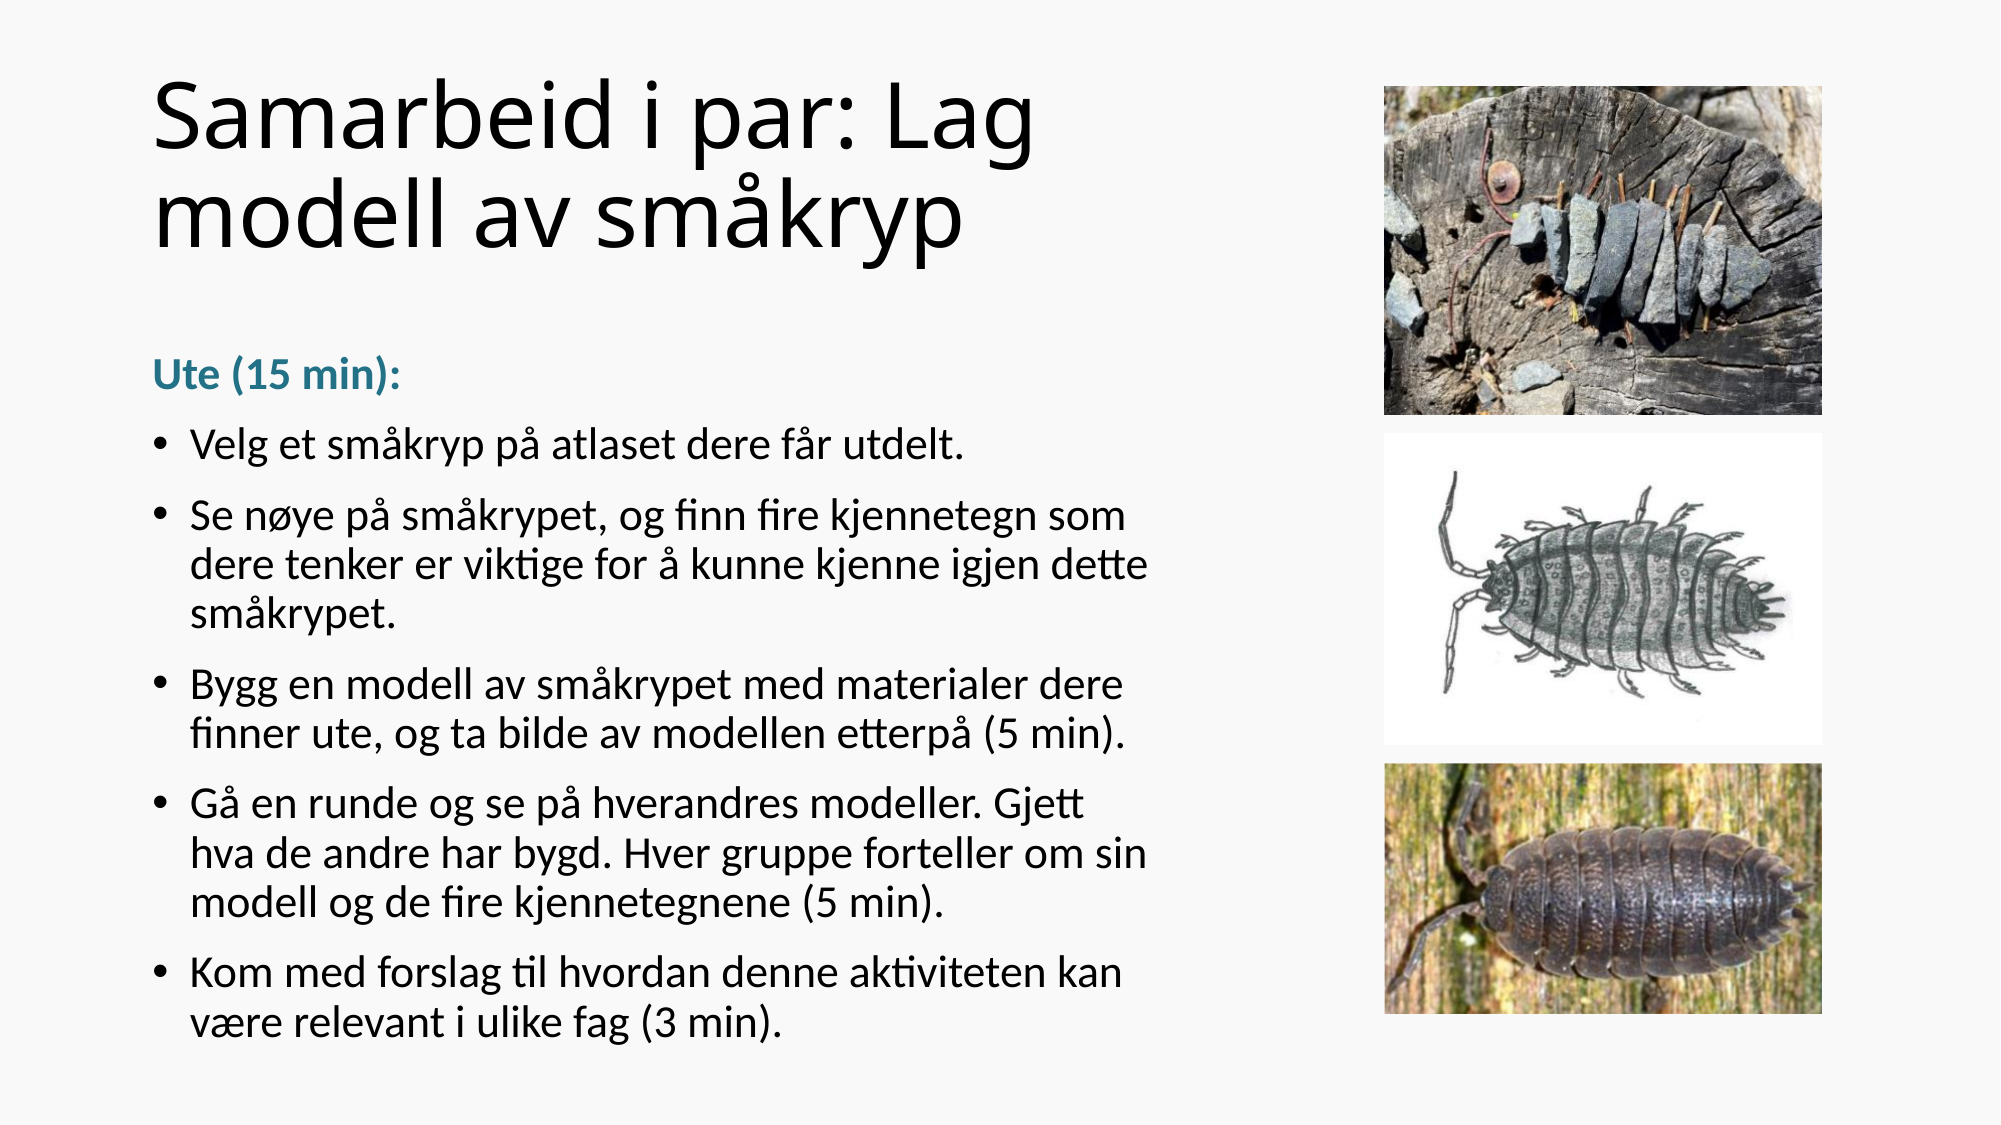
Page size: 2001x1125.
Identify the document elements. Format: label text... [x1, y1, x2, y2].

picture [0, 0, 2001, 1125]
title Samarbeid i par: Lag modell av småkryp [137, 59, 1121, 278]
list Ute (15 min): Velg et småkryp på atlaset dere får utdelt. Se nøye på småkrypet, og finn fire kjennetegn som dere tenker er viktige for å kunne kjenne igjen dette småkrypet. Bygg en modell av småkrypet med materialer dere finner ute, og ta bilde av modellen etterpå (5 min). Gå en runde og se på hverandres modeller. Gjett hva de andre har bygd. Hver gruppe forteller om sin modell og de fire kjennetegnene (5 min). Kom med forslag til hvordan denne aktiviteten kan være relevant i ulike fag (3 min). [137, 342, 1168, 1014]
